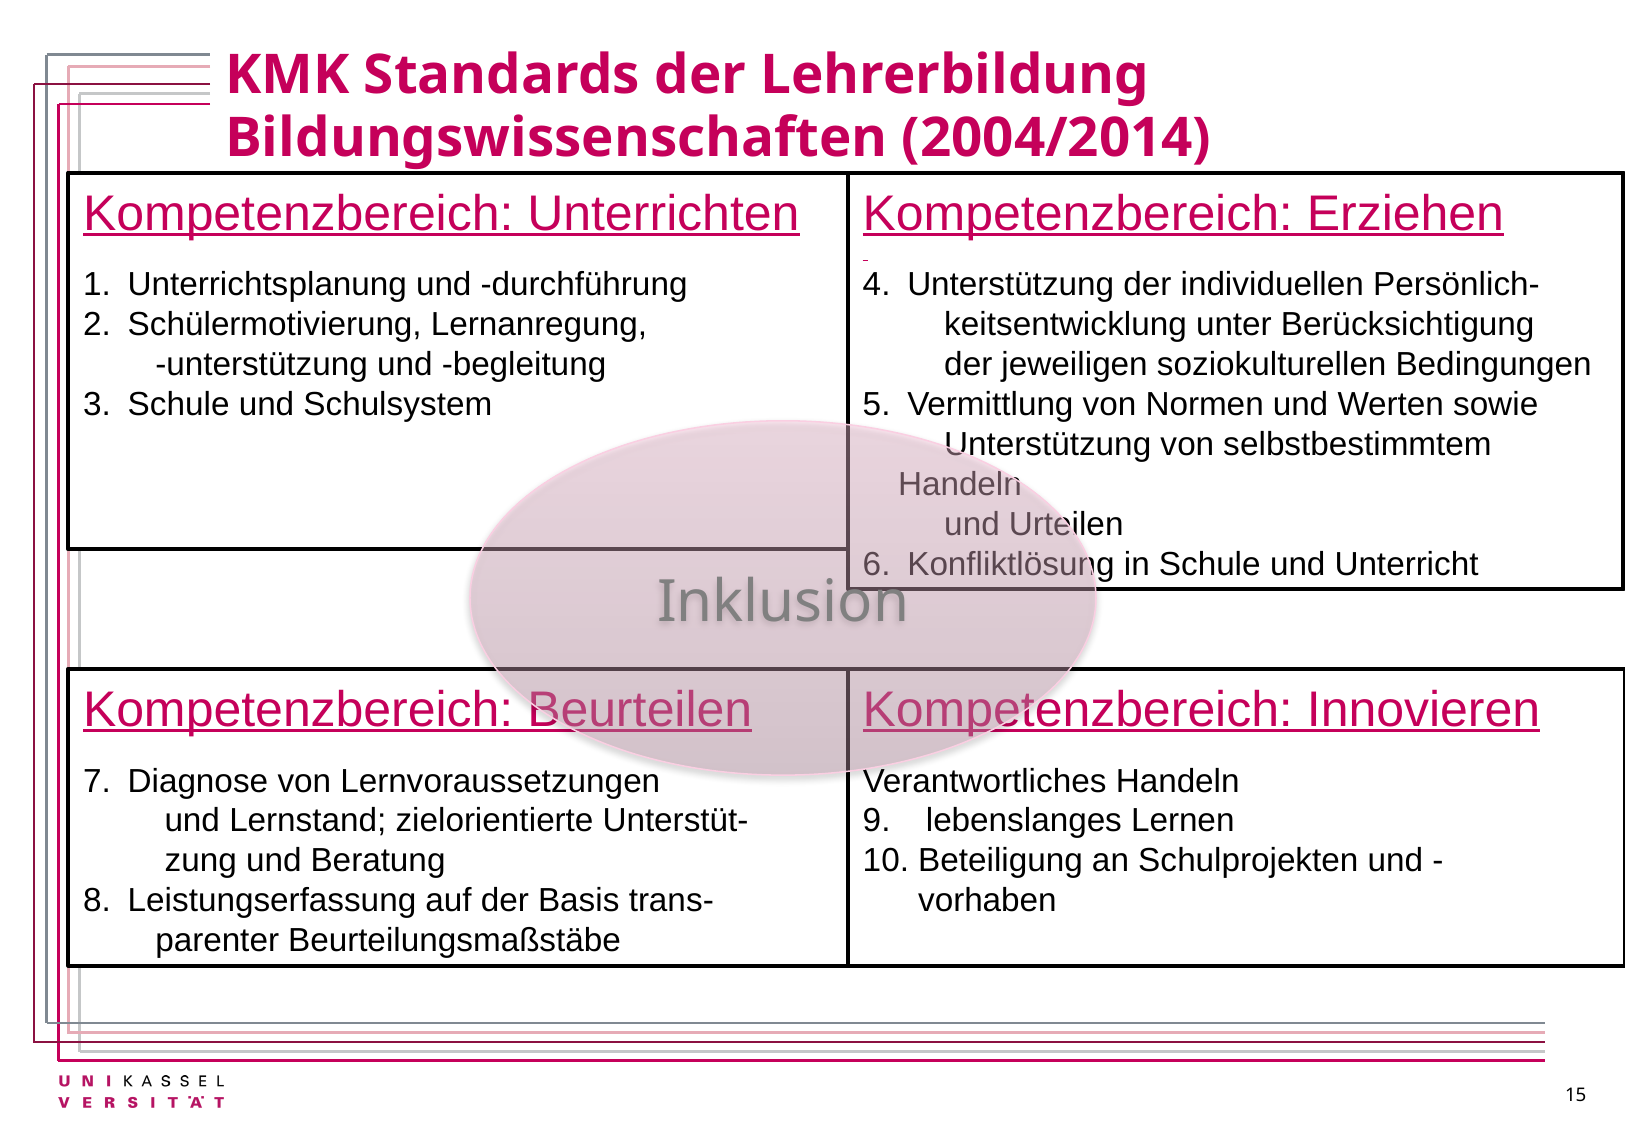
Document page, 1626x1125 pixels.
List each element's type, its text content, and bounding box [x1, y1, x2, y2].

slide_number 15 [1550, 1074, 1624, 1105]
text_box Kompetenzbereich: Innovieren Verantwortliches Handeln lebenslanges Lernen Beteiligung an Schulprojekten und - vorhaben [846, 667, 1625, 968]
text_box Kompetenzbereich: Unterrichten Unterrichtsplanung und -durchführung Schülermotivierung, Lernanregung, -unterstützung und -begleitung Schule und Schulsystem [66, 171, 846, 551]
picture [58, 1075, 224, 1108]
text_box Kompetenzbereich: Beurteilen Diagnose von Lernvoraussetzungen und Lernstand; zielorientierte Unterstüt- zung und Beratung Leistungserfassung auf der Basis trans- parenter Beurteilungsmaßstäbe [66, 667, 846, 968]
text_box Inklusion [469, 420, 1097, 776]
title KMK Standards der Lehrerbildung Bildungswissenschaften (2004/2014) [210, 36, 1262, 171]
text_box Kompetenzbereich: Erziehen Unterstützung der individuellen Persönlich- keitsentwicklung unter Berücksichtigung der jeweiligen soziokulturellen Bedingungen Vermittlung von Normen und Werten sowie Unterstützung von selbstbestimmtem Handeln und Urteilen Konfliktlösung in Schule und Unterricht [846, 171, 1625, 591]
